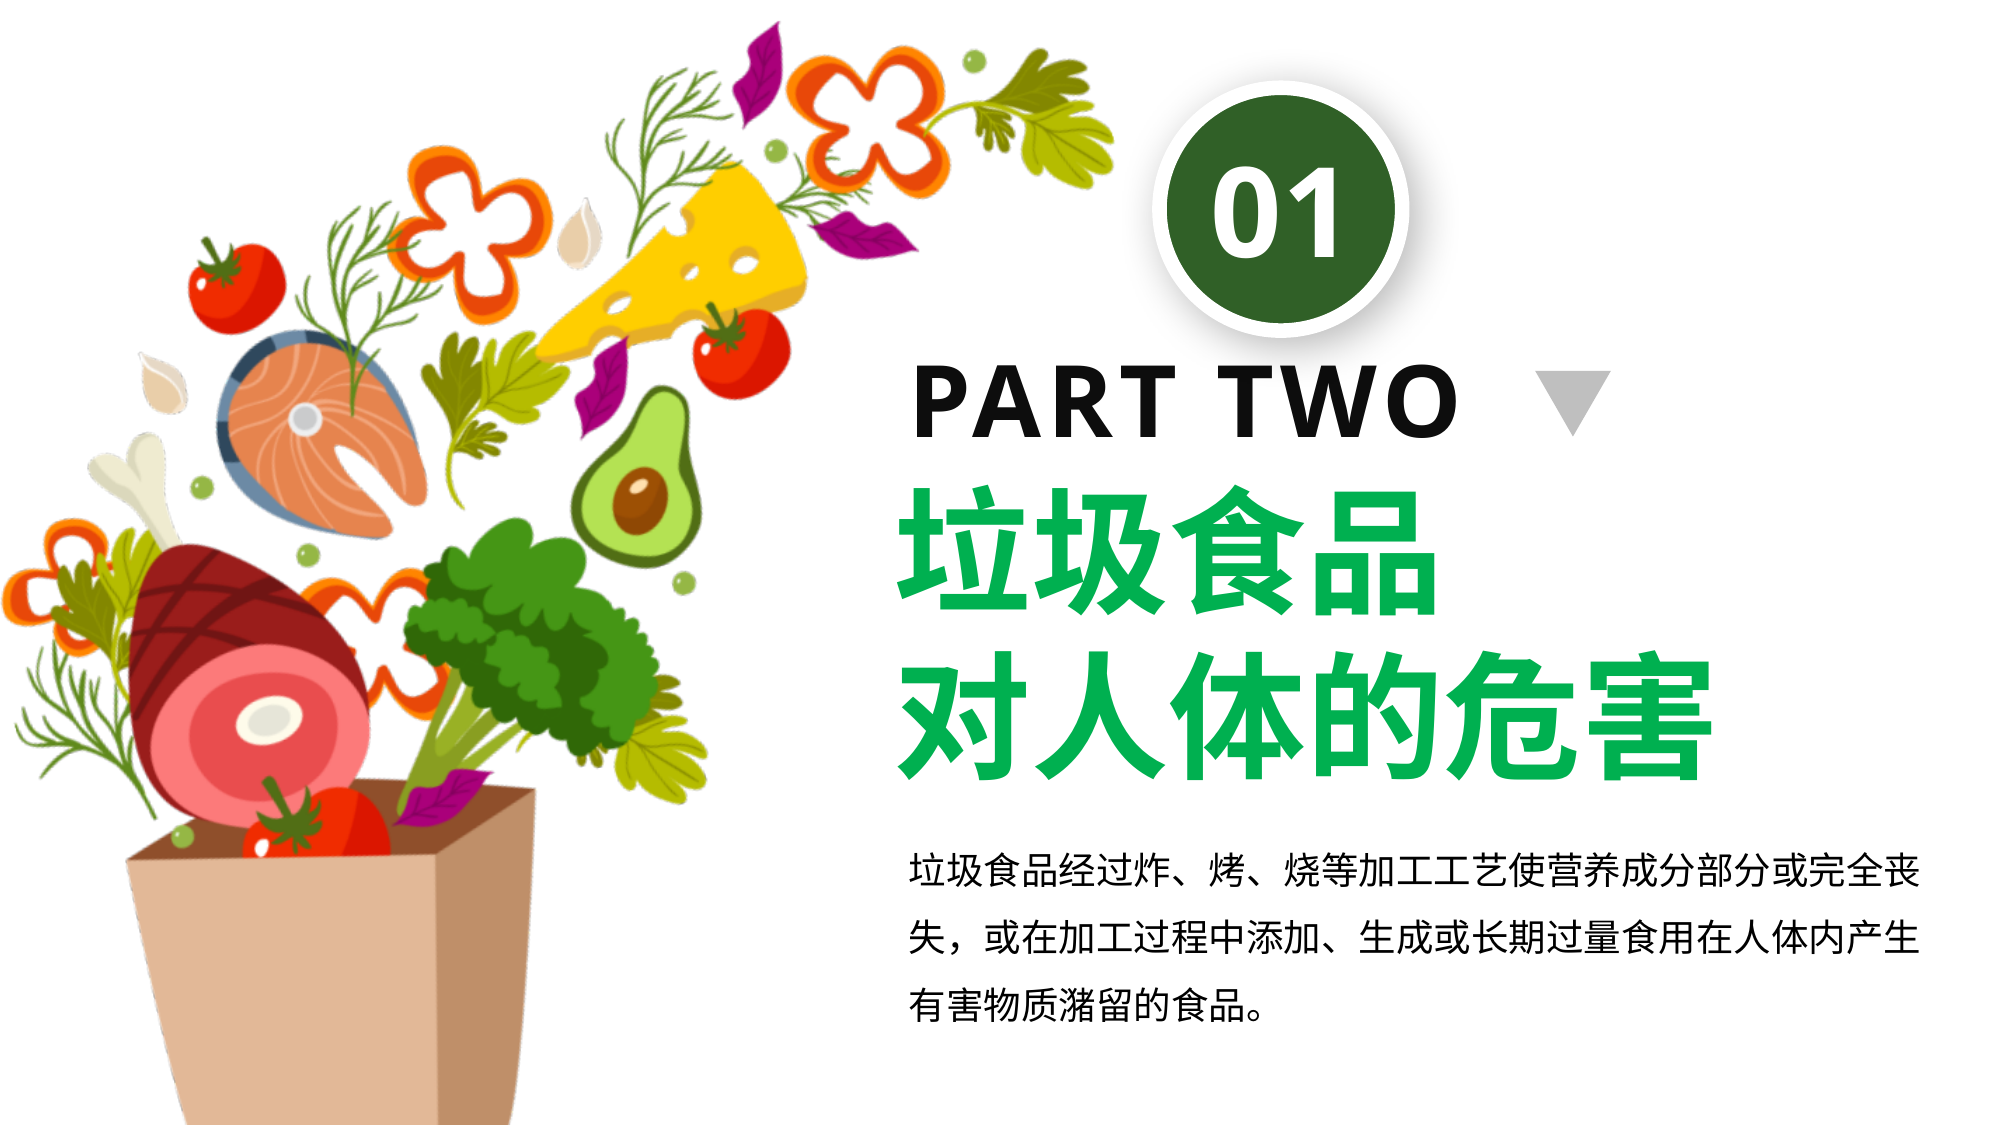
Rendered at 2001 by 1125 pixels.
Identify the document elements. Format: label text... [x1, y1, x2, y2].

text_box PART TWO [1230, 329, 1574, 465]
text_box [1574, 369, 1613, 437]
picture [0, 0, 1354, 1125]
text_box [1159, 87, 1403, 331]
text_box 垃圾食品 对人体的危害 [1230, 466, 1808, 797]
text_box 垃圾食品经过炸、烤、烧等加工工艺使营养成分部分或完全丧失，或在加工过程中添加、生成或长期过量食用在人体内产生有害物质潴留的食品。 [1230, 816, 1946, 1035]
